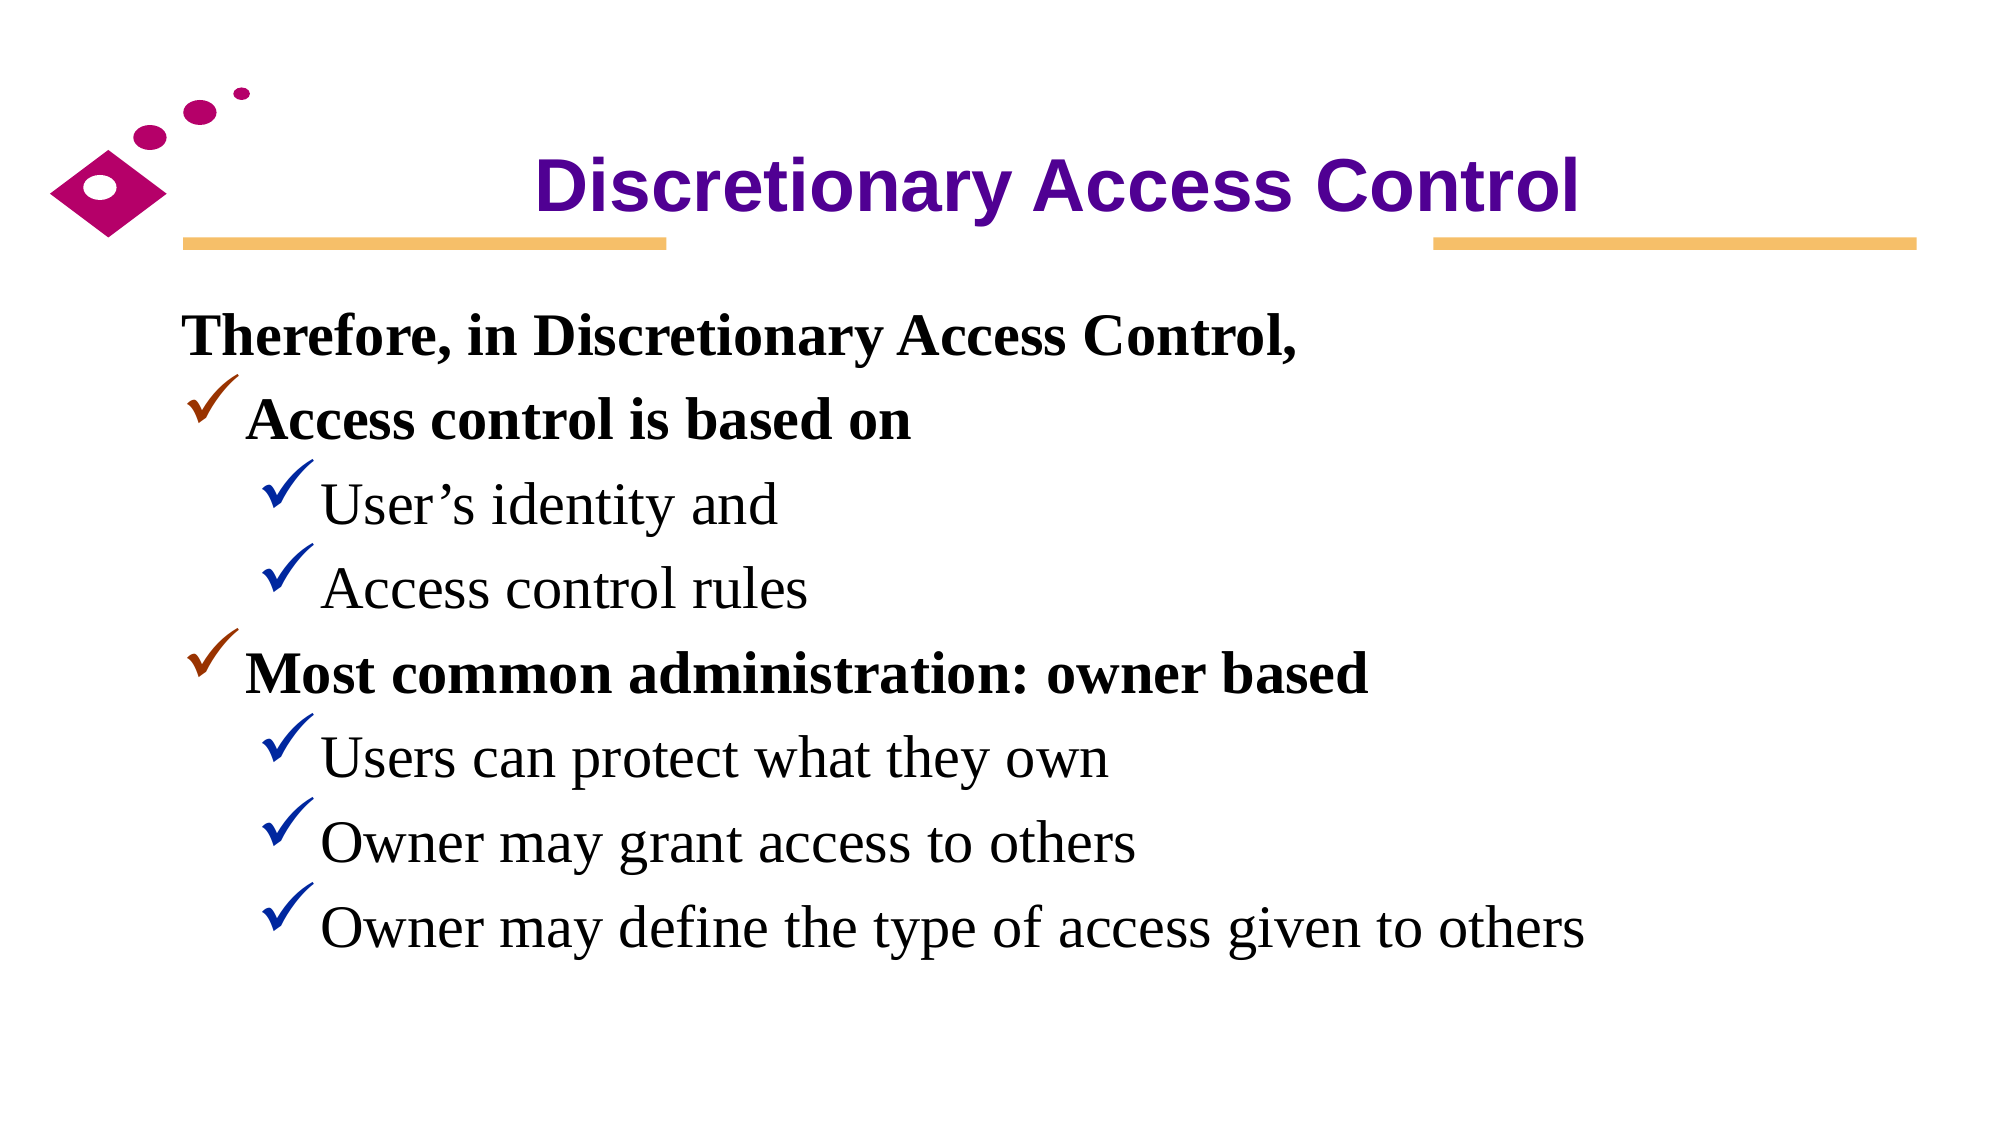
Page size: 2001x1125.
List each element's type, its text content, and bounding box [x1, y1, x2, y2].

list Therefore, in Discretionary Access Control, Access control is based on User’s identity and Access control rules Most common administration: owner based Users can protect what they own Owner may grant access to others Owner may define the type of access given to others [166, 287, 1951, 1001]
title Discretionary Access Control [166, 99, 1951, 263]
